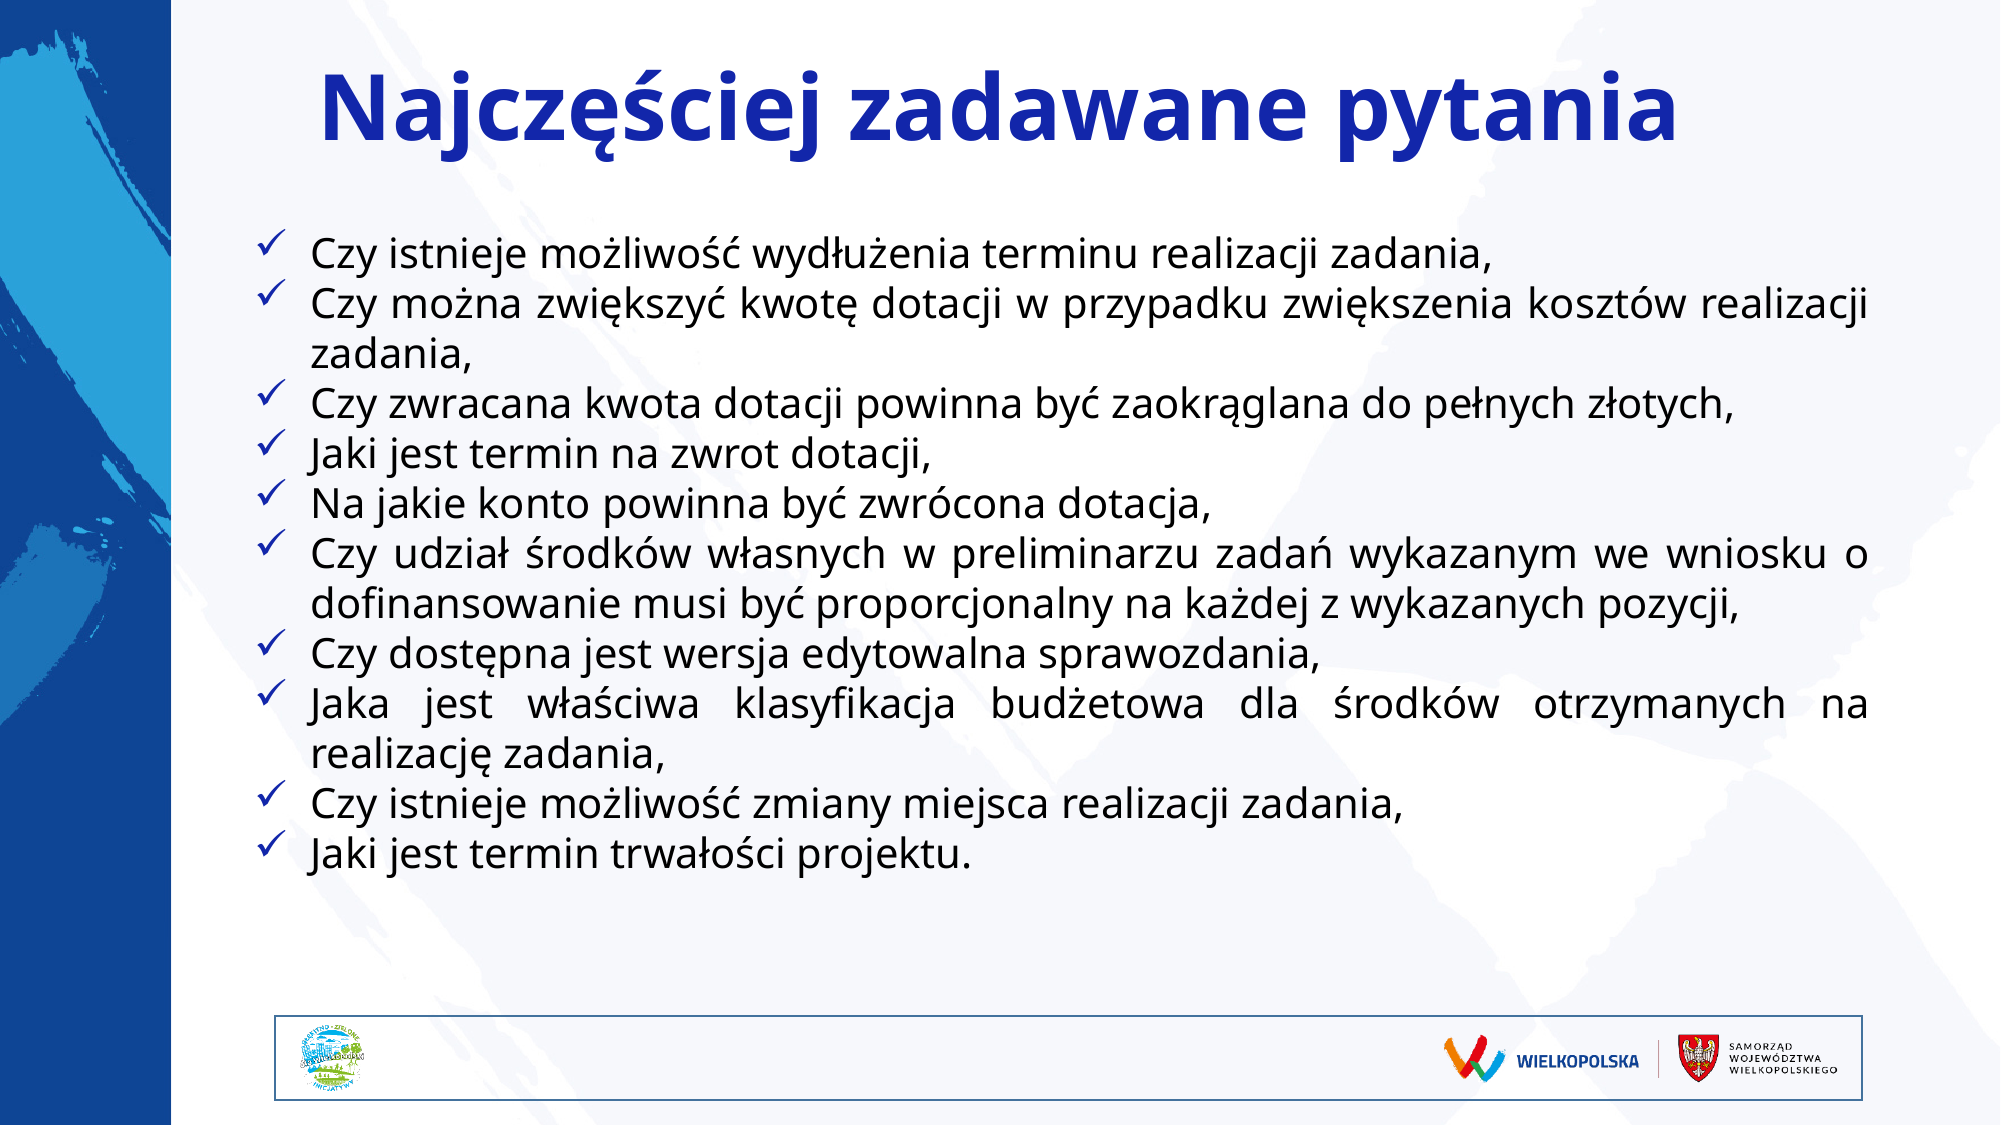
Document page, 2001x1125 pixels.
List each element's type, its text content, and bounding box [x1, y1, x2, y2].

text_box [274, 1015, 1863, 1101]
title Najczęściej zadawane pytania [0, 2, 2000, 220]
picture [0, 0, 2001, 1125]
text_box Czy istnieje możliwość wydłużenia terminu realizacji zadania, Czy można zwiększyć kwotę dotacji w przypadku zwiększenia kosztów realizacji zadania, Czy zwracana kwota dotacji powinna być zaokrąglana do pełnych złotych, Jaki jest termin na zwrot dotacji, Na jakie konto powinna być zwrócona dotacja, Czy udział środków własnych w preliminarzu zadań wykazanym we wniosku o dofinansowanie musi być proporcjonalny na każdej z wykazanych pozycji, Czy dostępna jest wersja edytowalna sprawozdania, Jaka jest właściwa klasyfikacja budżetowa dla środków otrzymanych na realizację zadania, Czy istnieje możliwość zmiany miejsca realizacji zadania, Jaki jest termin trwałości projektu. [239, 219, 1885, 935]
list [1419, 1021, 1863, 1096]
